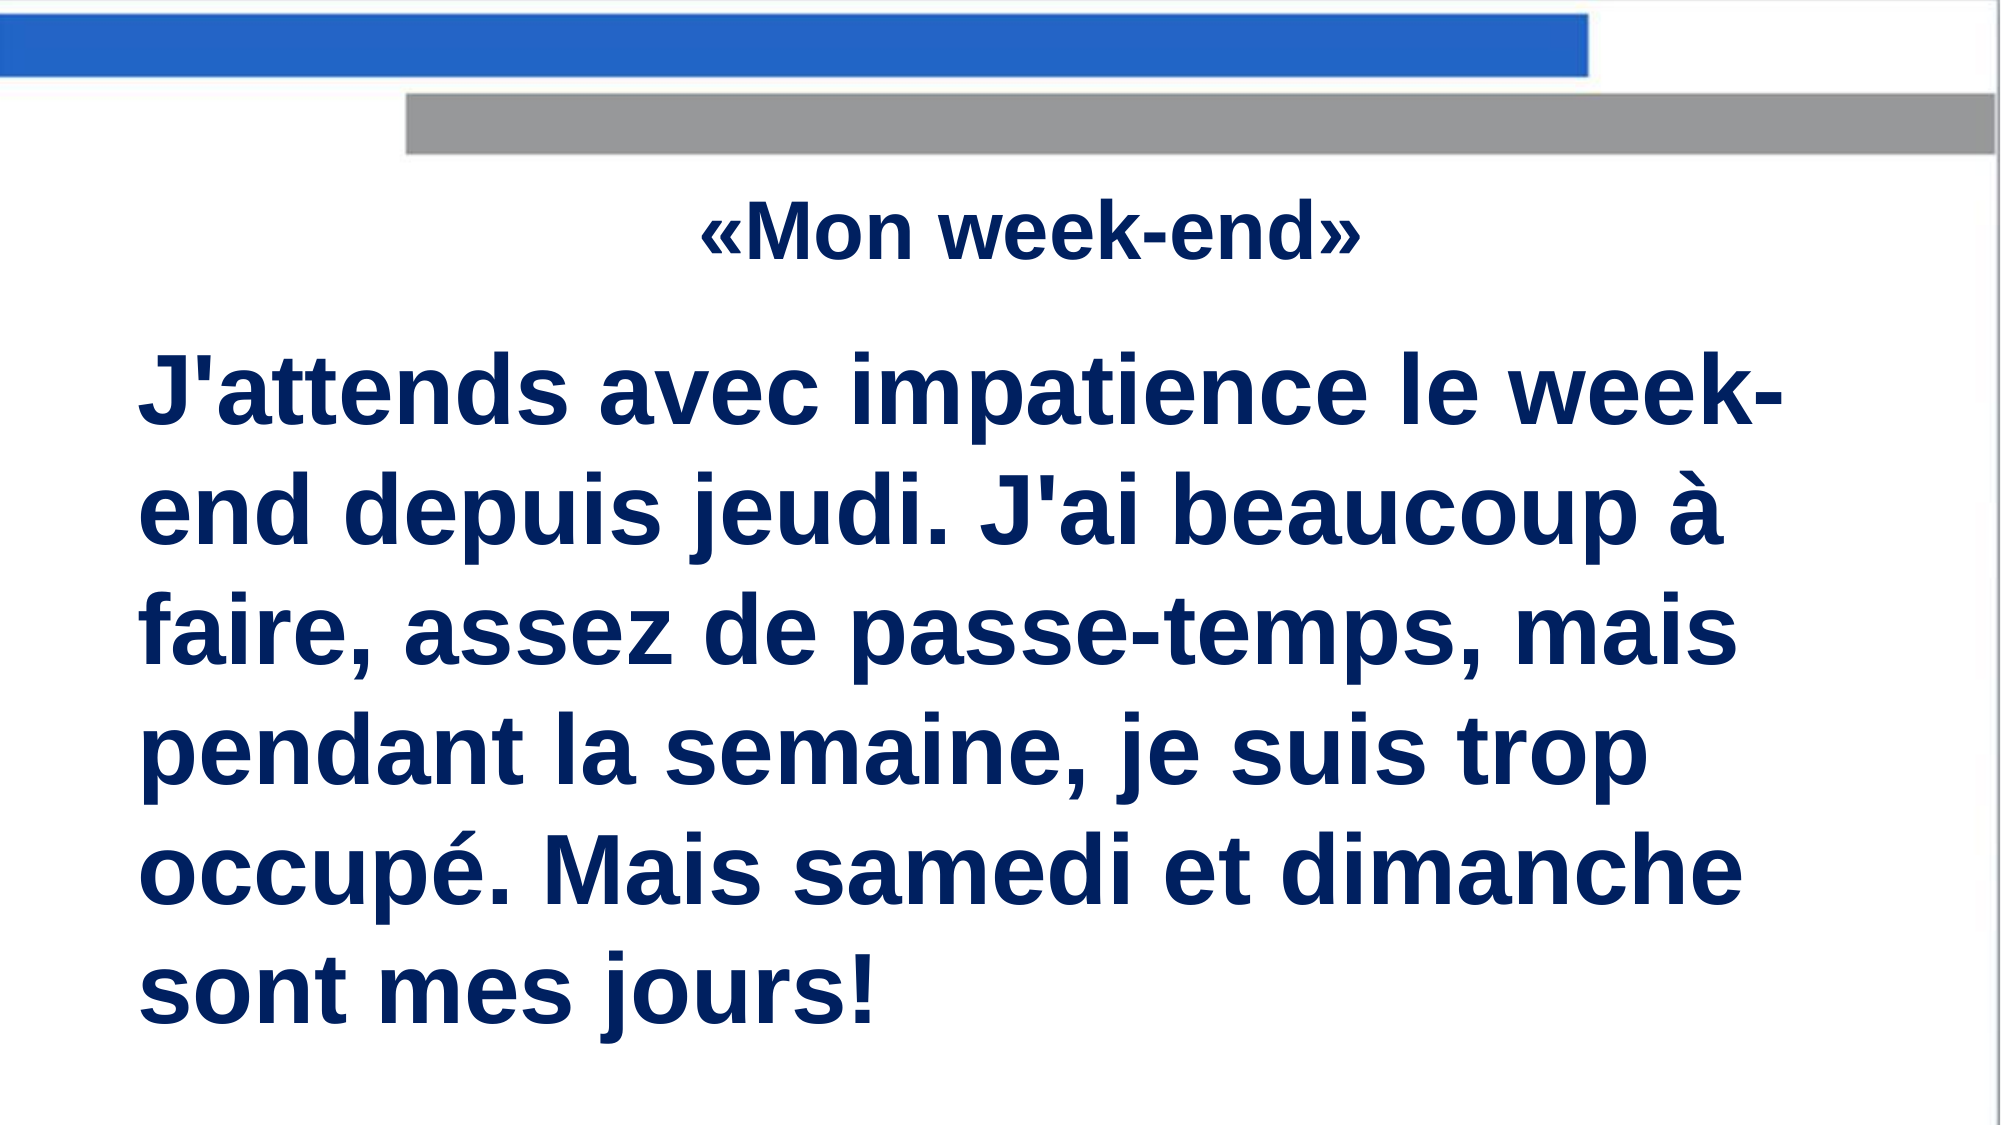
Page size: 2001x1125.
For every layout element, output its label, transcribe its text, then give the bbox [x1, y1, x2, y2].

text_box «Mon week-end» [78, 168, 1960, 284]
text_box J'attends avec impatience le week-end depuis jeudi. J'ai beaucoup à faire, assez de passe-temps, mais pendant la semaine, je suis trop occupé. Mais samedi et dimanche sont mes jours! [122, 316, 1857, 1052]
picture [0, 0, 2001, 1125]
